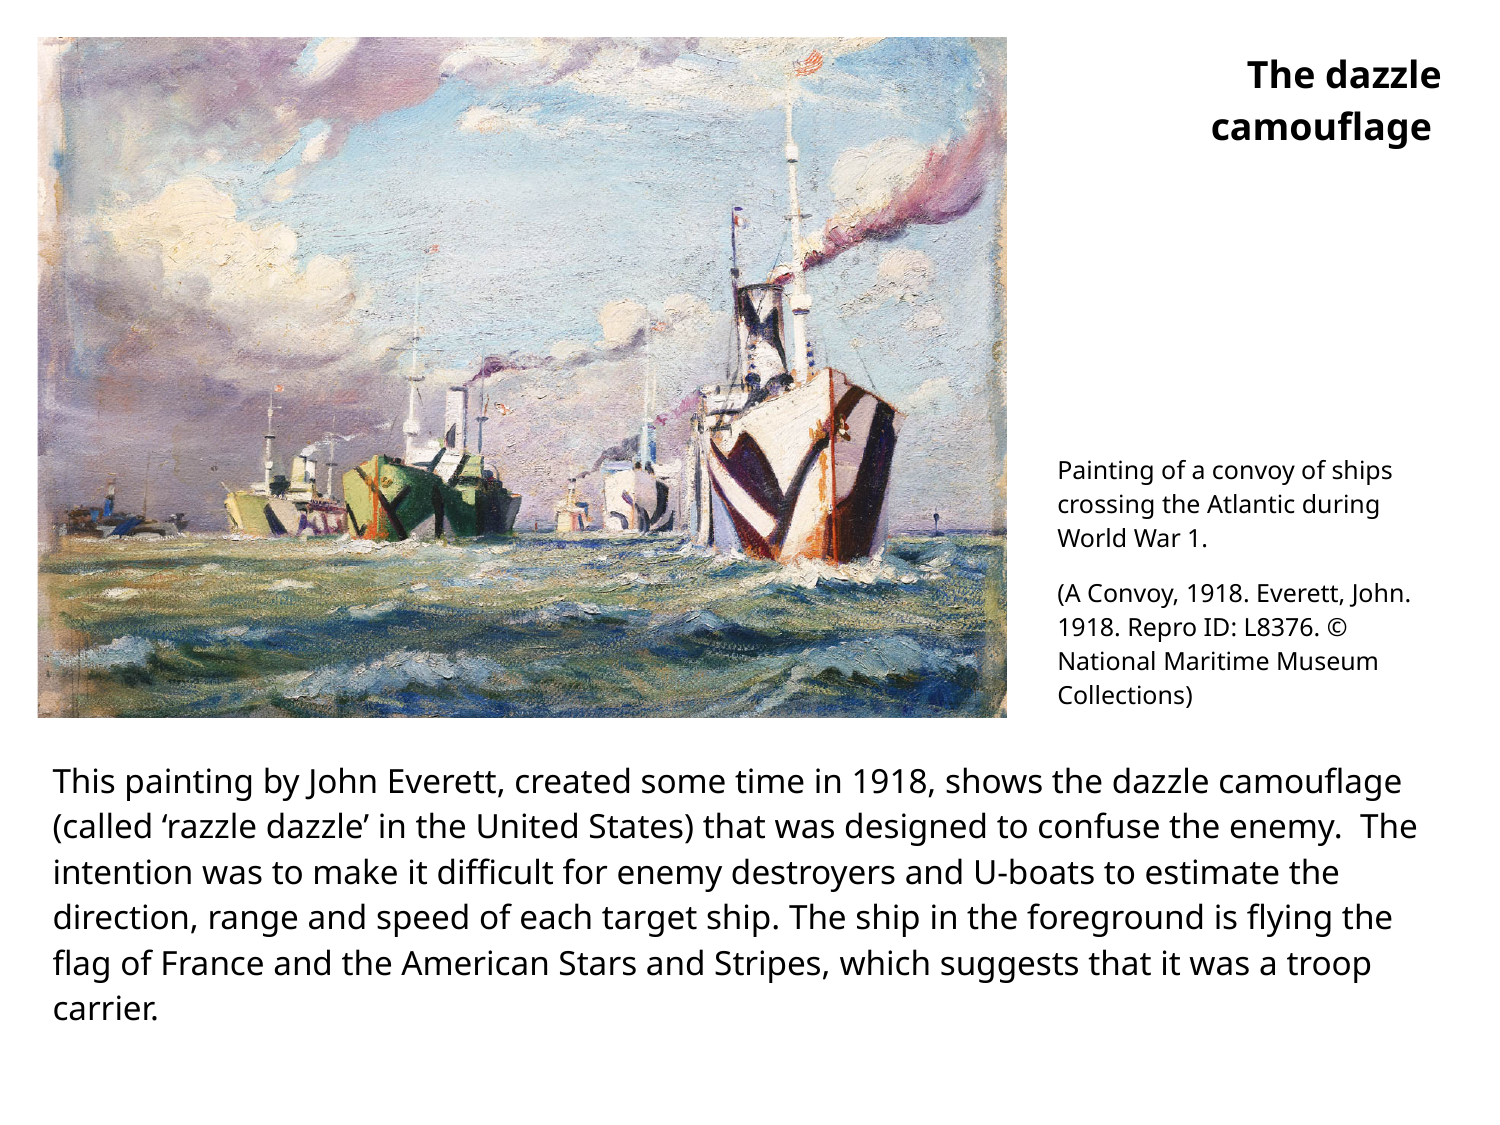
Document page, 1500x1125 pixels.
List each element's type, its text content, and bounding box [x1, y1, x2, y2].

list This painting by John Everett, created some time in 1918, shows the dazzle camouflage (called ‘razzle dazzle’ in the United States) that was designed to confuse the enemy. The intention was to make it difficult for enemy destroyers and U-boats to estimate the direction, range and speed of each target ship. The ship in the foreground is flying the flag of France and the American Stars and Stripes, which suggests that it was a troop carrier. [37, 746, 1458, 1088]
list Painting of a convoy of ships crossing the Atlantic during World War 1. (A Convoy, 1918. Everett, John. 1918. Repro ID: L8376. © National Maritime Museum Collections) [1042, 321, 1458, 718]
picture [37, 37, 1007, 718]
title The dazzle camouflage [1042, 37, 1458, 188]
